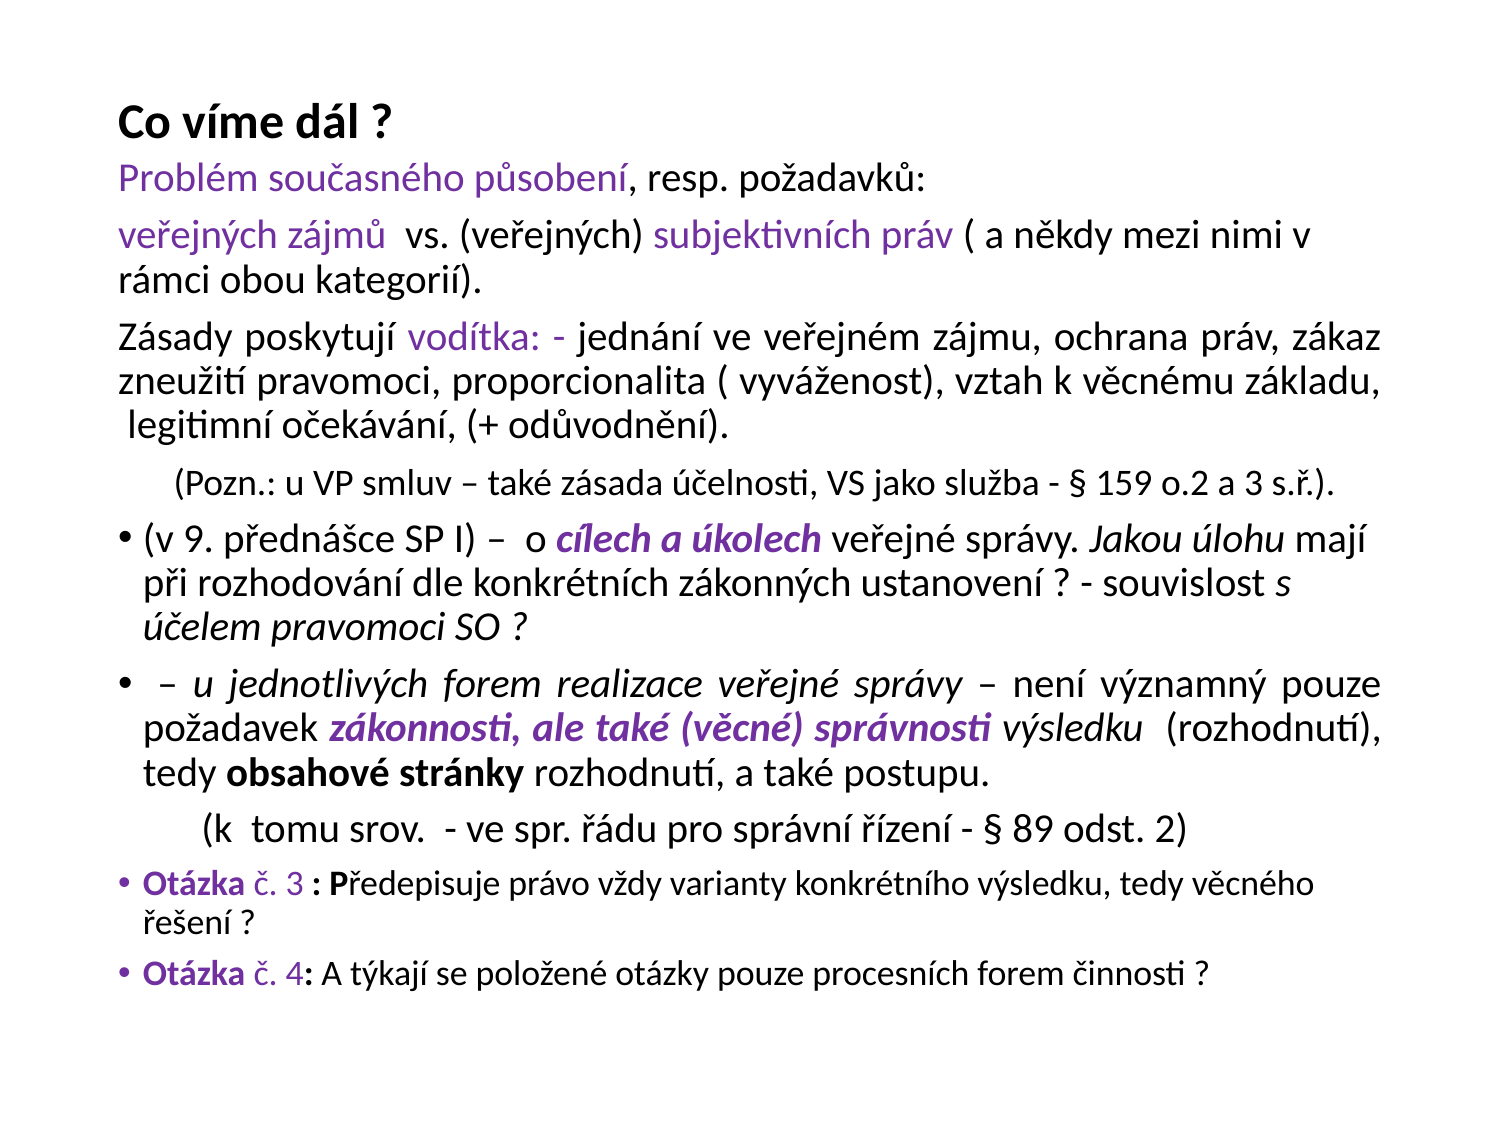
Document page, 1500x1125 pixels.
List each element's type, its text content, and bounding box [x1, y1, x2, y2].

title Co víme dál ? [103, 59, 1397, 149]
list Problém současného působení, resp. požadavků: veřejných zájmů vs. (veřejných) subjektivních práv ( a někdy mezi nimi v rámci obou kategorií). Zásady poskytují vodítka: - jednání ve veřejném zájmu, ochrana práv, zákaz zneužití pravomoci, proporcionalita ( vyváženost), vztah k věcnému základu, legitimní očekávání, (+ odůvodnění). (Pozn.: u VP smluv – také zásada účelnosti, VS jako služba - § 159 o.2 a 3 s.ř.). (v 9. přednášce SP I) – o cílech a úkolech veřejné správy. Jakou úlohu mají při rozhodování dle konkrétních zákonných ustanovení ? - souvislost s účelem pravomoci SO ? – u jednotlivých forem realizace veřejné správy – není významný pouze požadavek zákonnosti, ale také (věcné) správnosti výsledku (rozhodnutí), tedy obsahové stránky rozhodnutí, a také postupu. (k tomu srov. - ve spr. řádu pro správní řízení - § 89 odst. 2) Otázka č. 3 : Předepisuje právo vždy varianty konkrétního výsledku, tedy věcného řešení ? Otázka č. 4: A týkají se položené otázky pouze procesních forem činnosti ? [103, 149, 1397, 1014]
